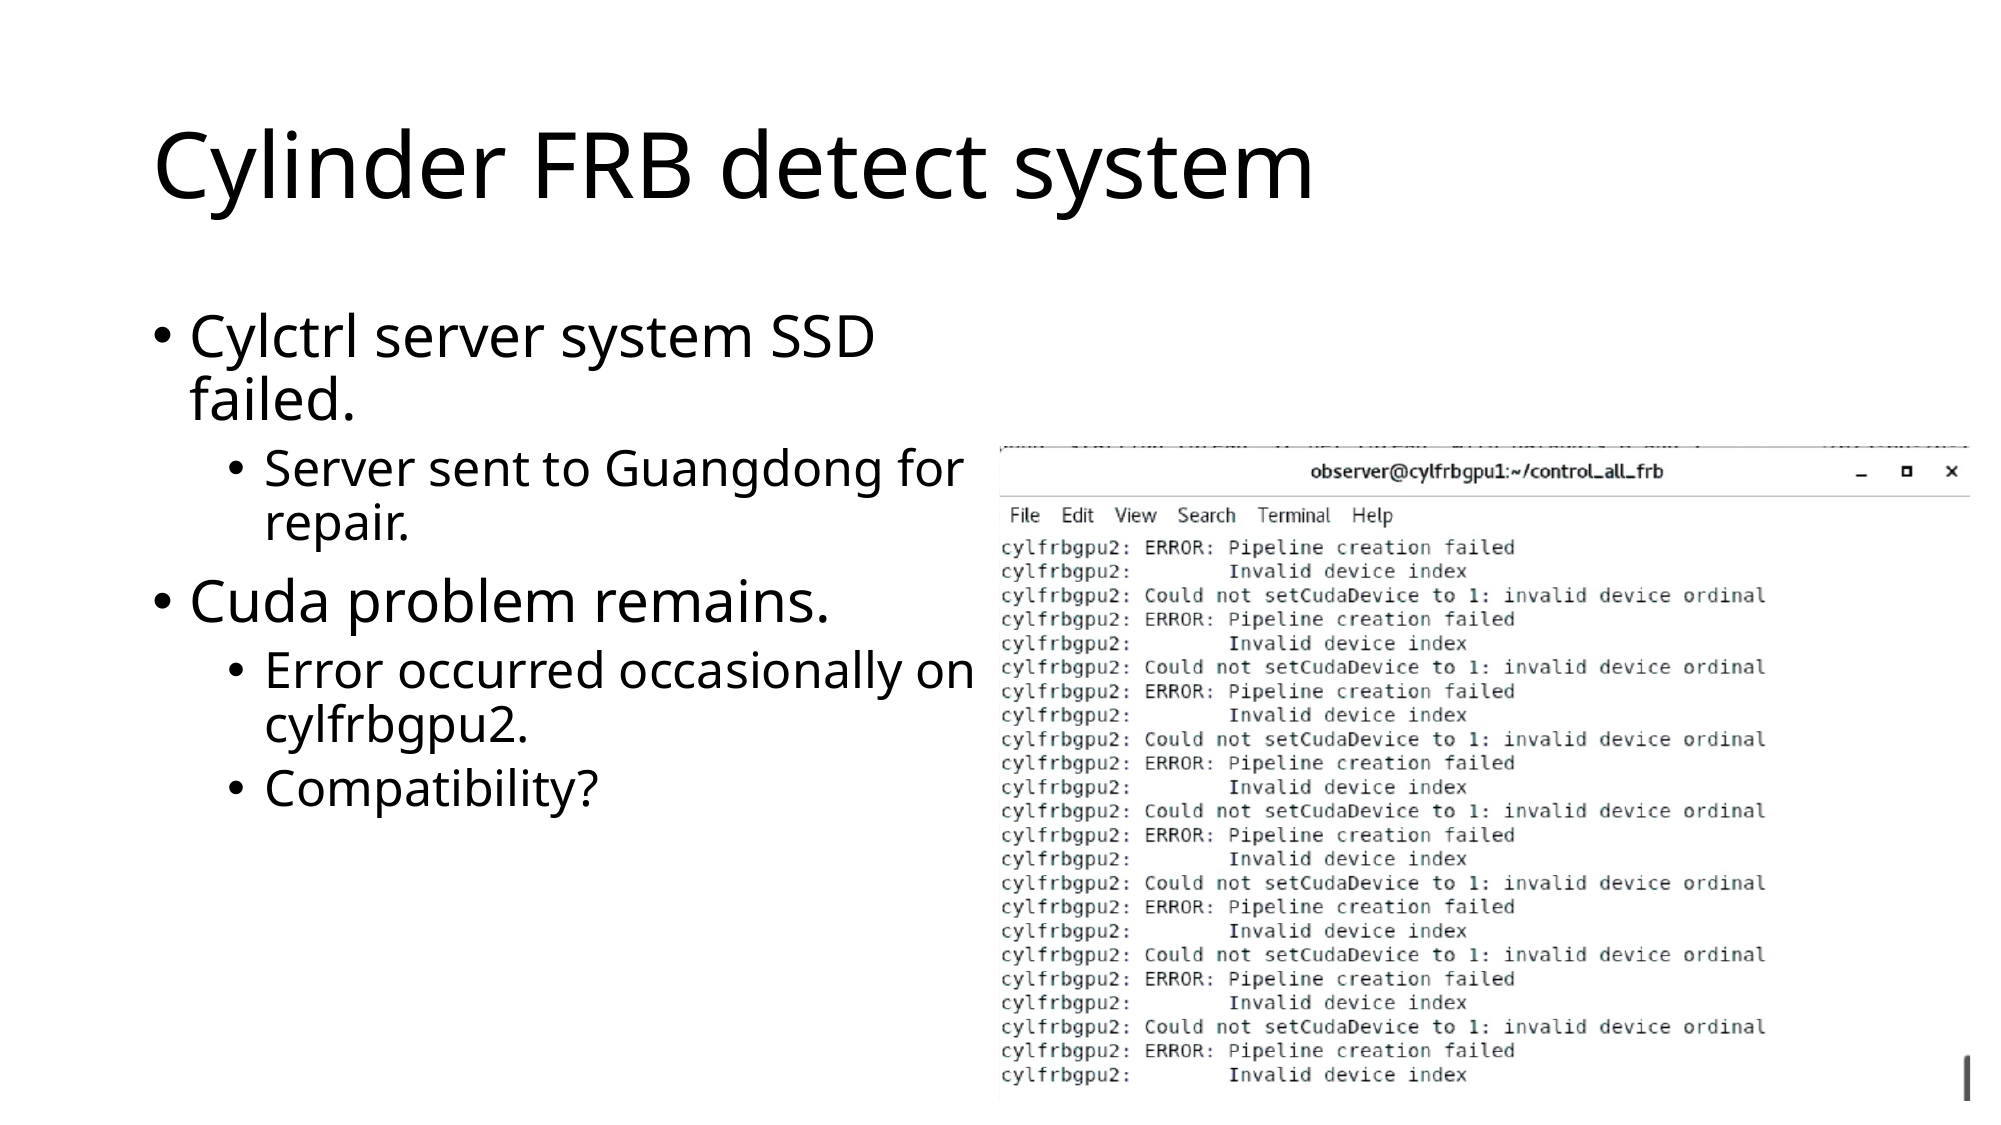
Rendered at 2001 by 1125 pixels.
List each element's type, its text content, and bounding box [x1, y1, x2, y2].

picture [999, 446, 1971, 1101]
list Cylctrl server system SSD failed. Server sent to Guangdong for repair. Cuda problem remains. Error occurred occasionally on cylfrbgpu2. Compatibility? [137, 299, 1050, 1014]
title Cylinder FRB detect system [137, 59, 1863, 278]
